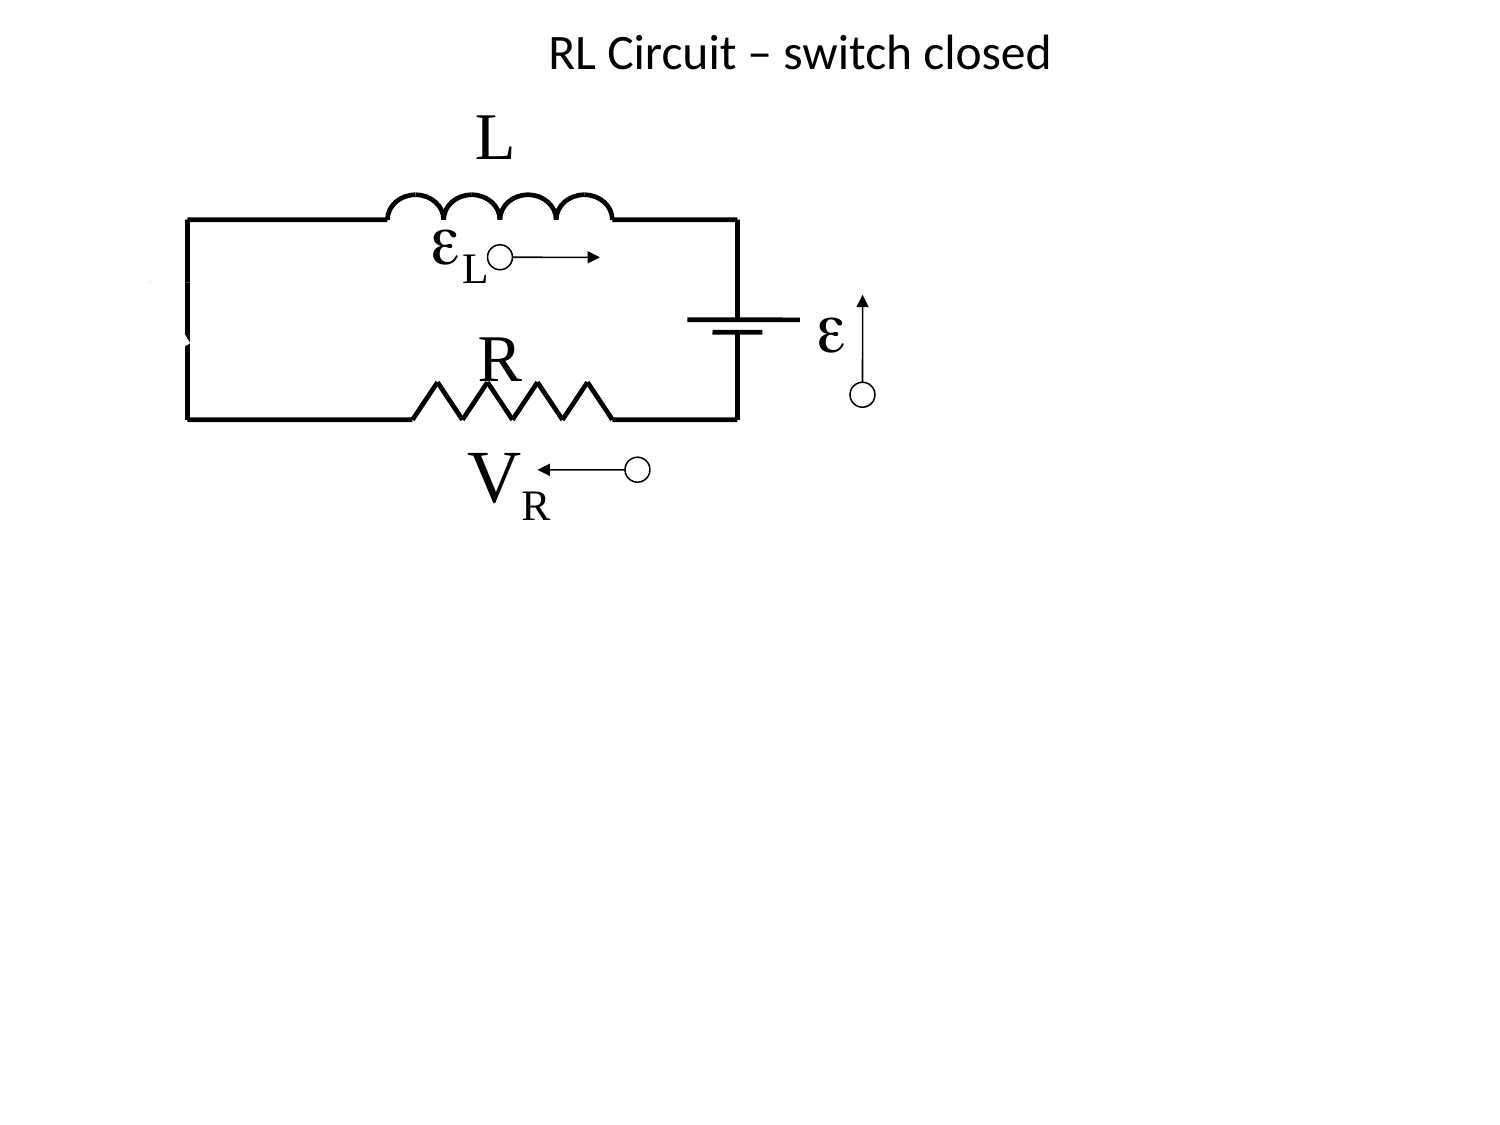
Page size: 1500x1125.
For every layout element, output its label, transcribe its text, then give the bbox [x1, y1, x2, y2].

title RL Circuit – switch closed [162, 12, 1438, 88]
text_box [149, 182, 876, 526]
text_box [149, 85, 801, 181]
